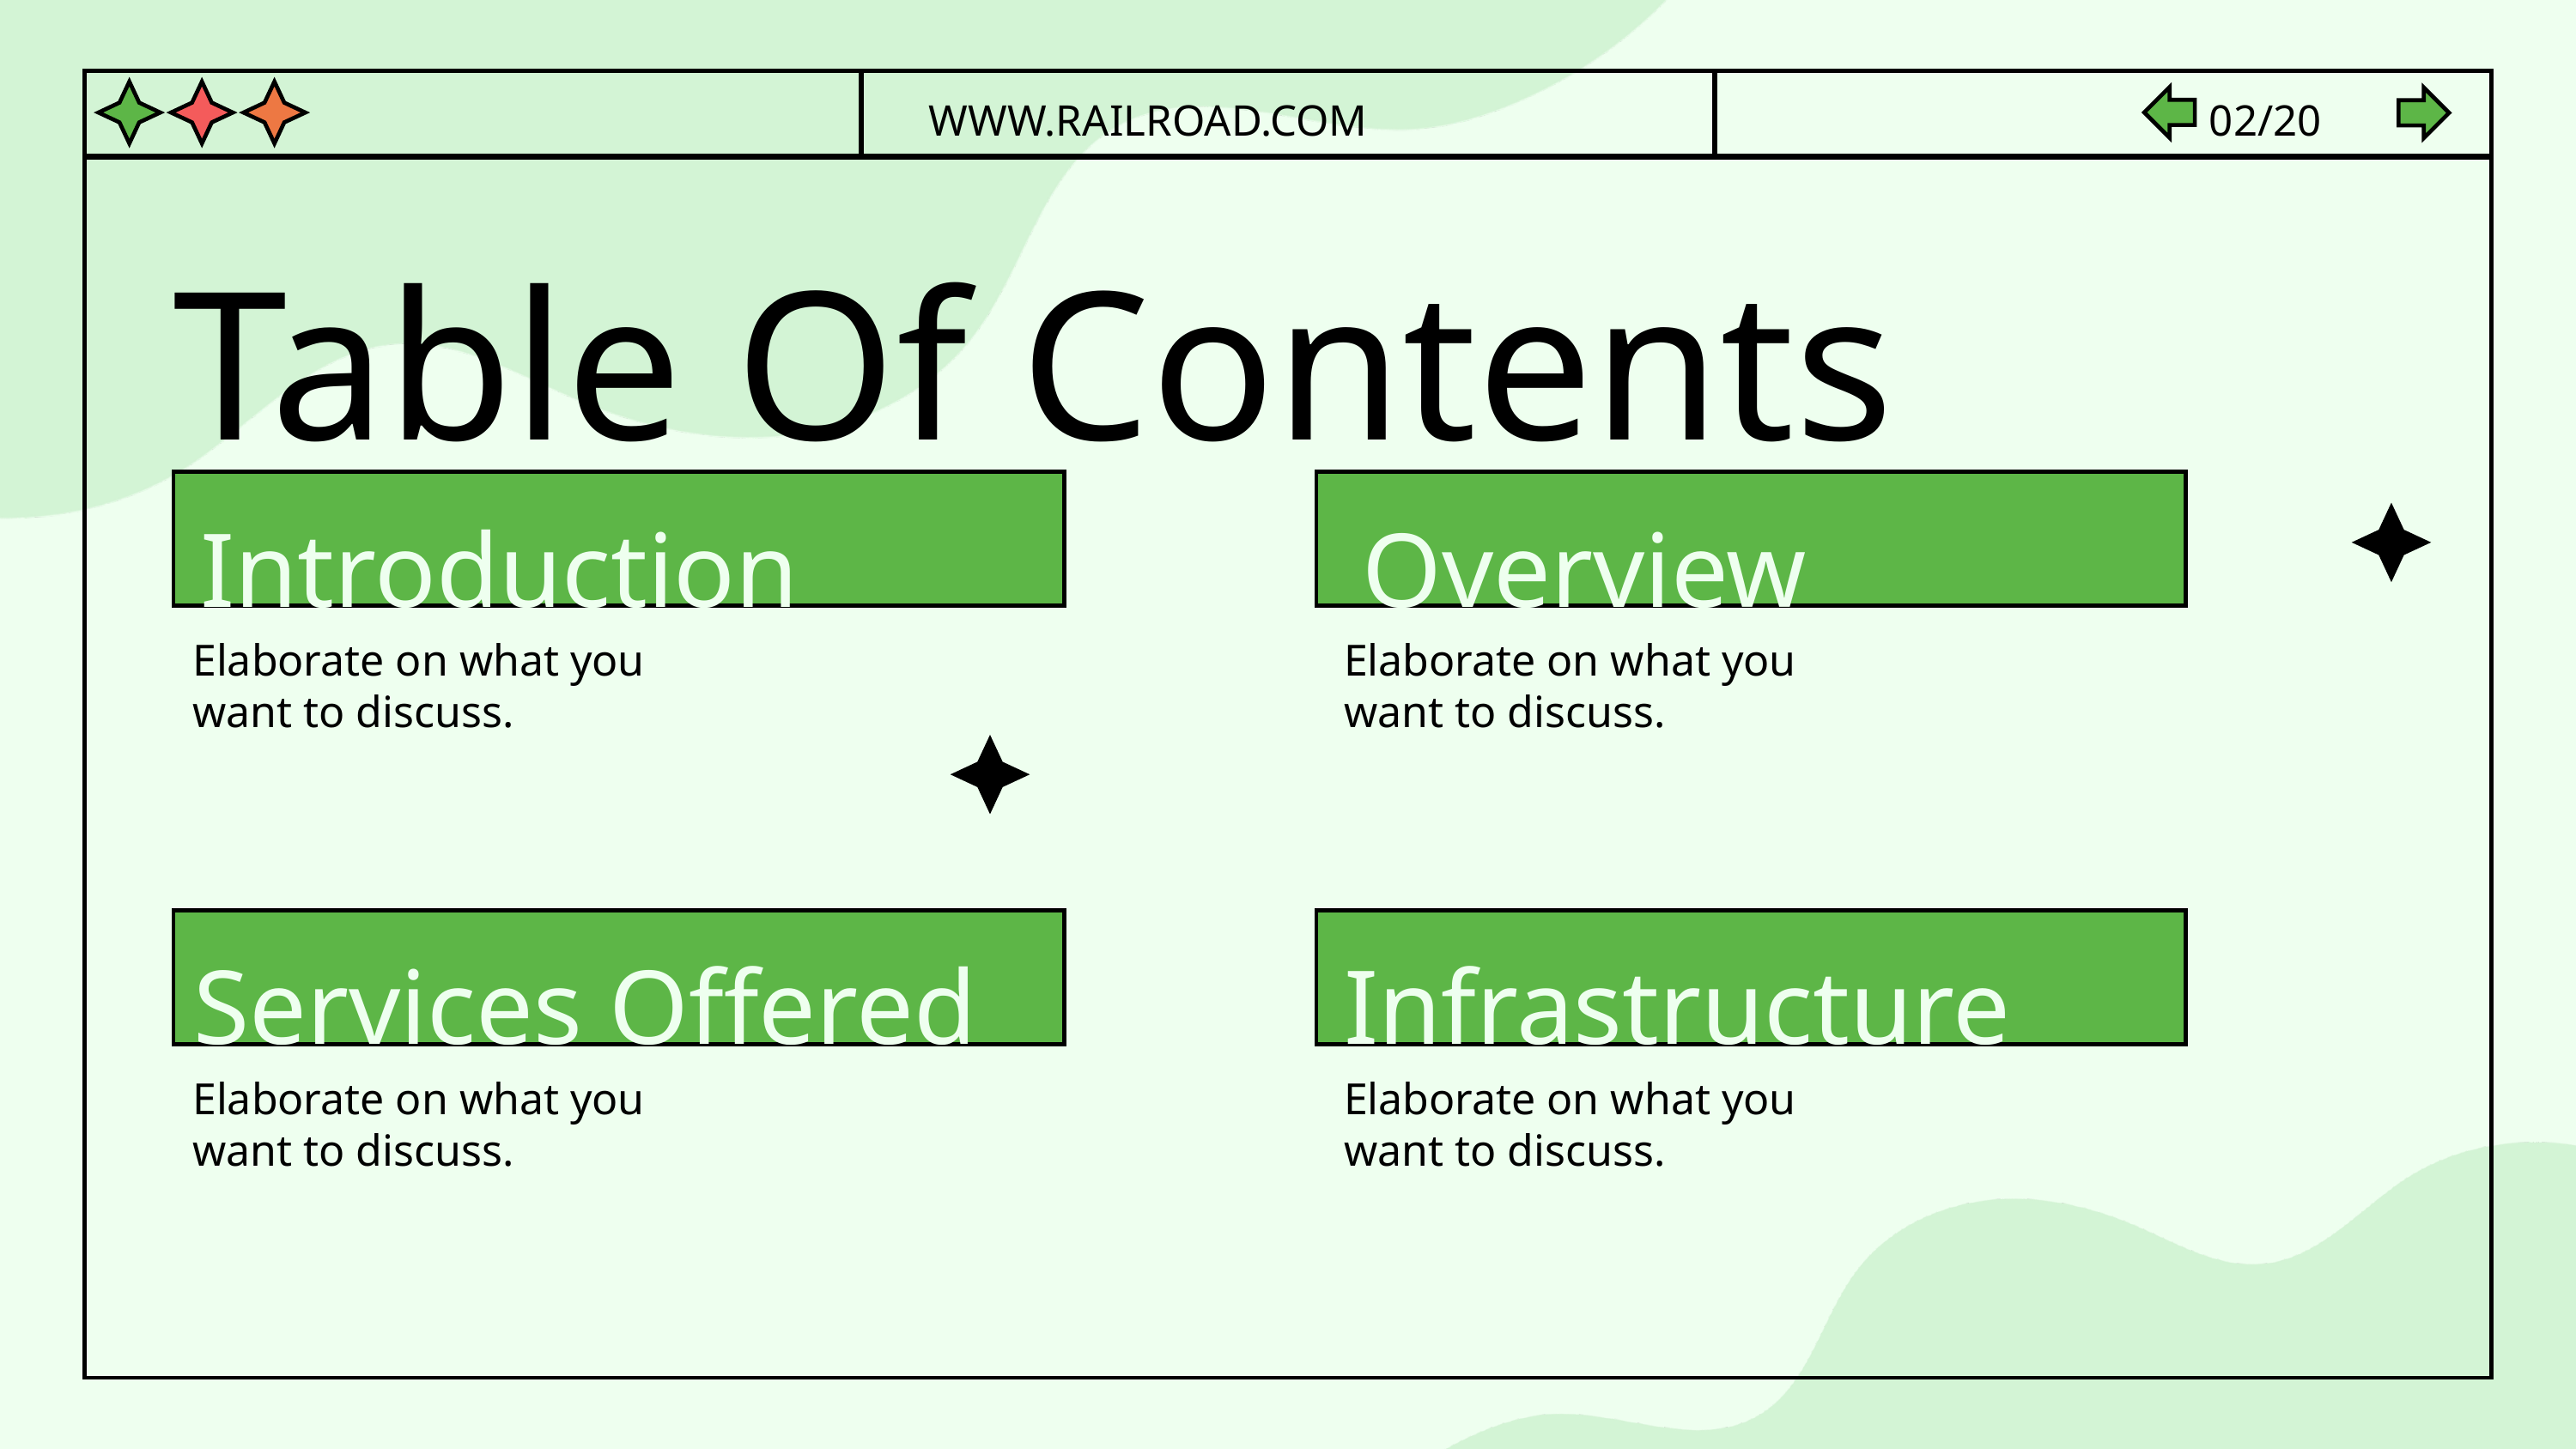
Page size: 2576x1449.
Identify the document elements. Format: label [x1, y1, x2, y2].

picture [0, 0, 1741, 1191]
text_box [950, 734, 1030, 815]
picture [1321, 672, 2576, 1449]
text_box [2351, 502, 2432, 583]
text_box [173, 884, 1065, 1045]
text_box [84, 45, 2492, 1379]
text_box [1315, 884, 2186, 1045]
text_box [173, 446, 1065, 606]
text_box [1315, 446, 2186, 606]
